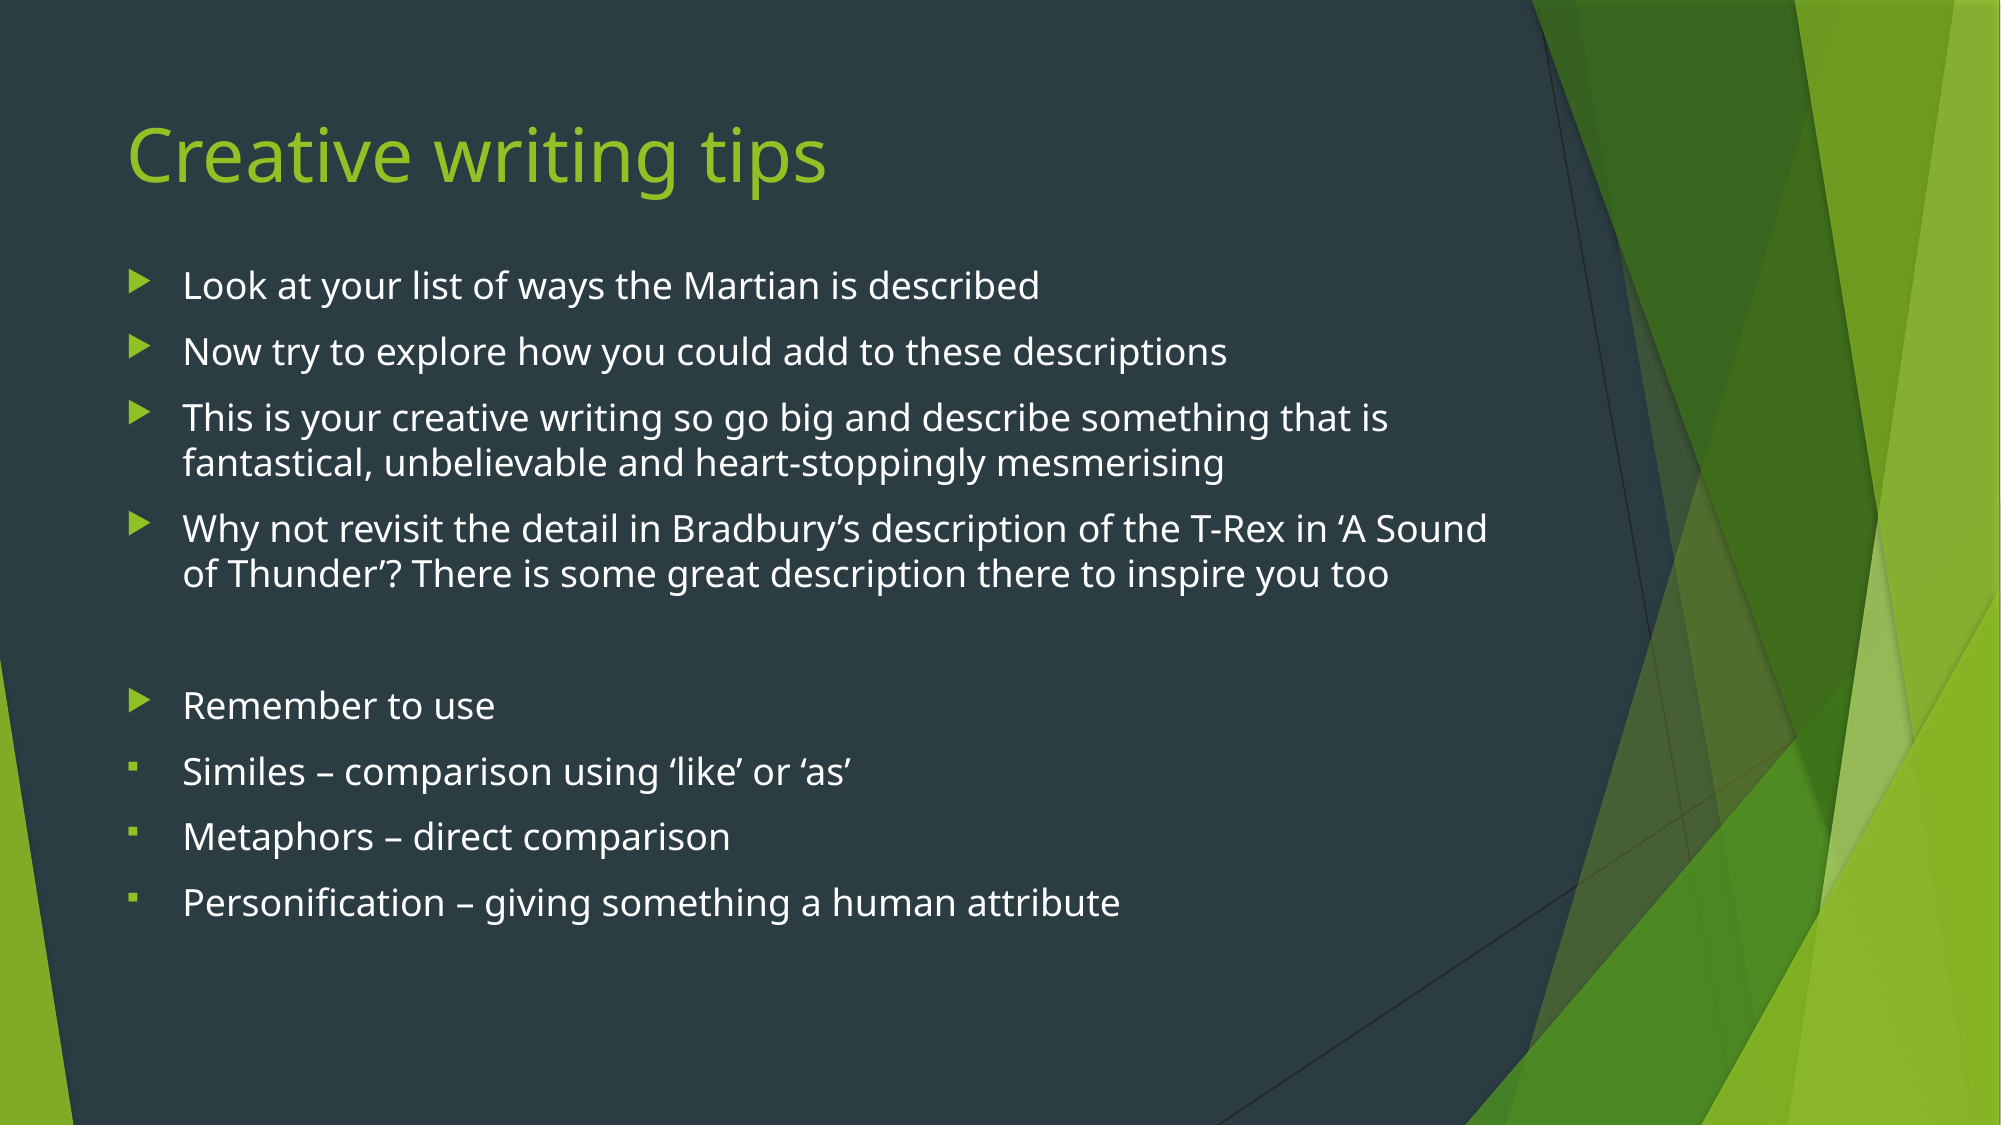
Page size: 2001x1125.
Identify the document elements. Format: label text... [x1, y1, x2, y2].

title Creative writing tips [111, 99, 1522, 238]
list Look at your list of ways the Martian is described Now try to explore how you could add to these descriptions This is your creative writing so go big and describe something that is fantastical, unbelievable and heart-stoppingly mesmerising Why not revisit the detail in Bradbury’s description of the T-Rex in ‘A Sound of Thunder’? There is some great description there to inspire you too Remember to use Similes – comparison using ‘like’ or ‘as’ Metaphors – direct comparison Personification – giving something a human attribute [111, 254, 1522, 992]
